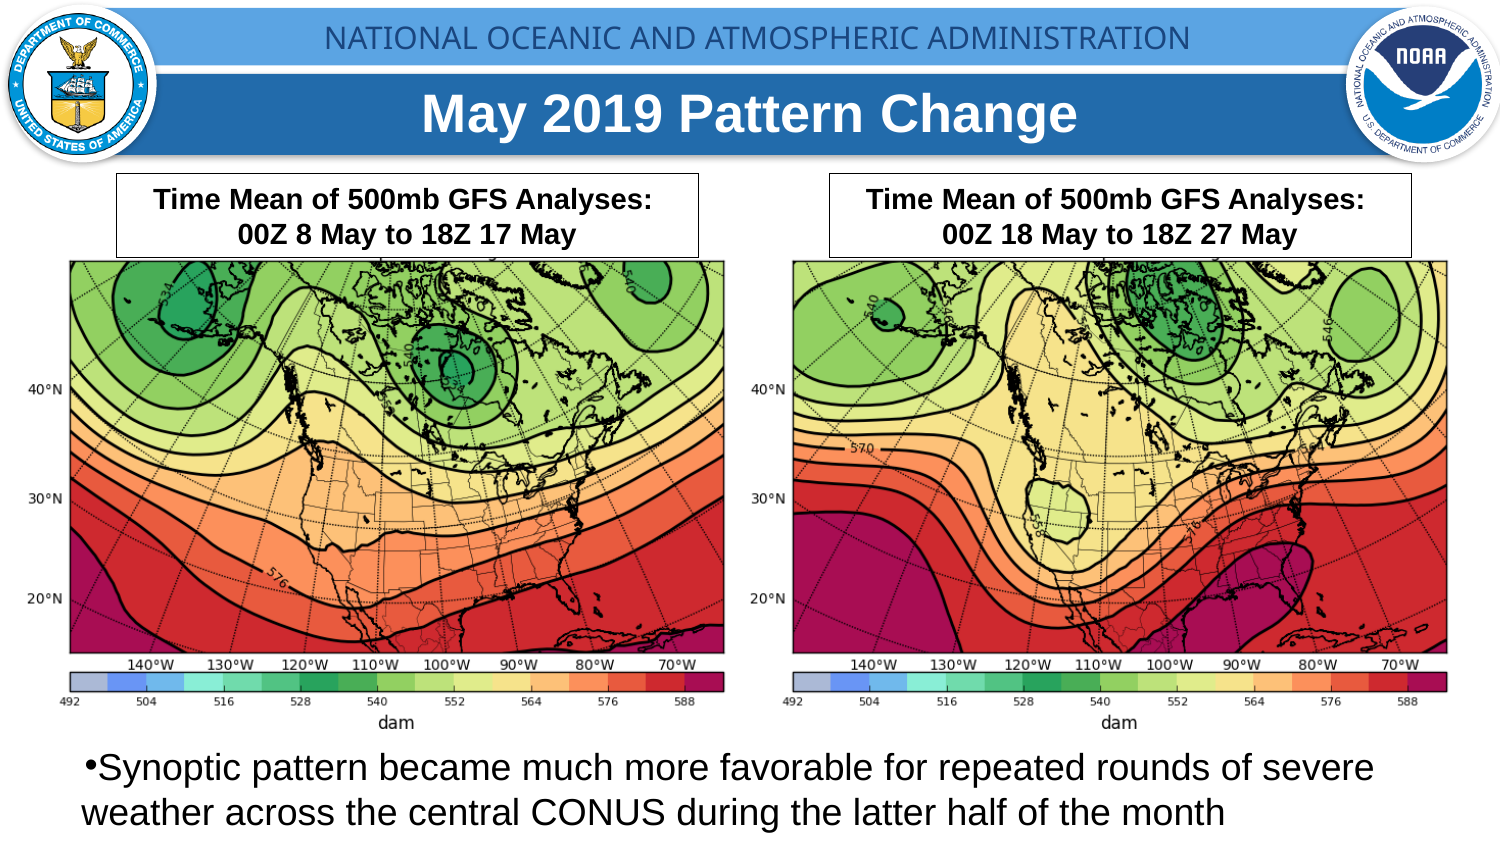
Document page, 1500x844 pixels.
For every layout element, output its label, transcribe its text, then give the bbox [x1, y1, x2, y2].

picture [118, 35, 126, 43]
picture [24, 217, 738, 739]
text_box [1390, 5, 1458, 13]
picture [7, 12, 148, 155]
picture [24, 29, 133, 139]
text_box Synoptic pattern became much more favorable for repeated rounds of severe weather across the central CONUS during the latter half of the month [24, 735, 1500, 844]
picture [26, 42, 33, 51]
text_box NATIONAL OCEANIC AND ATMOSPHERIC ADMINISTRATION [110, 7, 1400, 66]
text_box Time Mean of 500mb GFS Analyses: 00Z 18 May to 18Z 27 May [829, 173, 1412, 215]
picture [67, 143, 76, 150]
picture [92, 98, 148, 155]
text_box Time Mean of 500mb GFS Analyses: 00Z 8 May to 18Z 17 May [116, 173, 699, 215]
picture [110, 29, 119, 37]
picture [113, 129, 122, 137]
picture [1353, 14, 1492, 154]
text_box May 2019 Pattern Change [152, 68, 1348, 154]
text_box [152, 53, 156, 68]
picture [42, 26, 49, 35]
text_box [51, 3, 114, 11]
picture [744, 217, 1458, 739]
